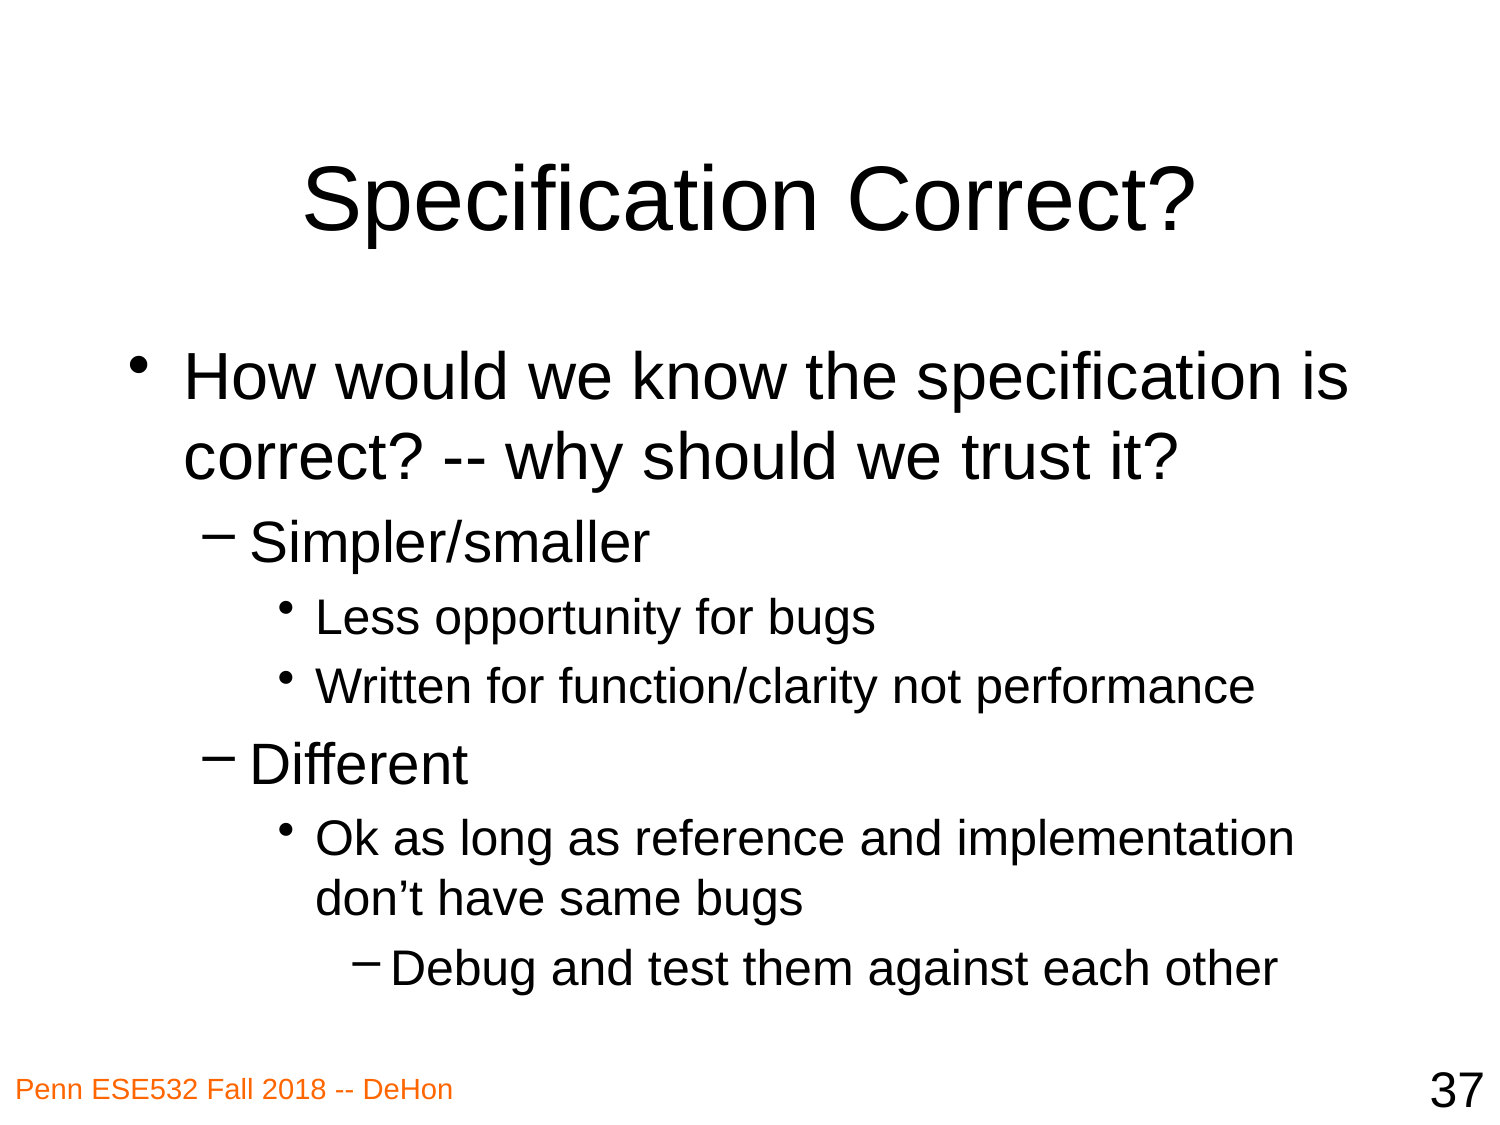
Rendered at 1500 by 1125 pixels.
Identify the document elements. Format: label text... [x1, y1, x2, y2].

slide_number 37 [1187, 1049, 1500, 1125]
slide_number Penn ESE532 Fall 2018 -- DeHon [0, 1062, 576, 1125]
list How would we know the specification is correct? -- why should we trust it? Simpler/smaller Less opportunity for bugs Written for function/clarity not performance Different Ok as long as reference and implementation don’t have same bugs Debug and test them against each other [112, 324, 1388, 1001]
title Specification Correct? [112, 99, 1388, 288]
